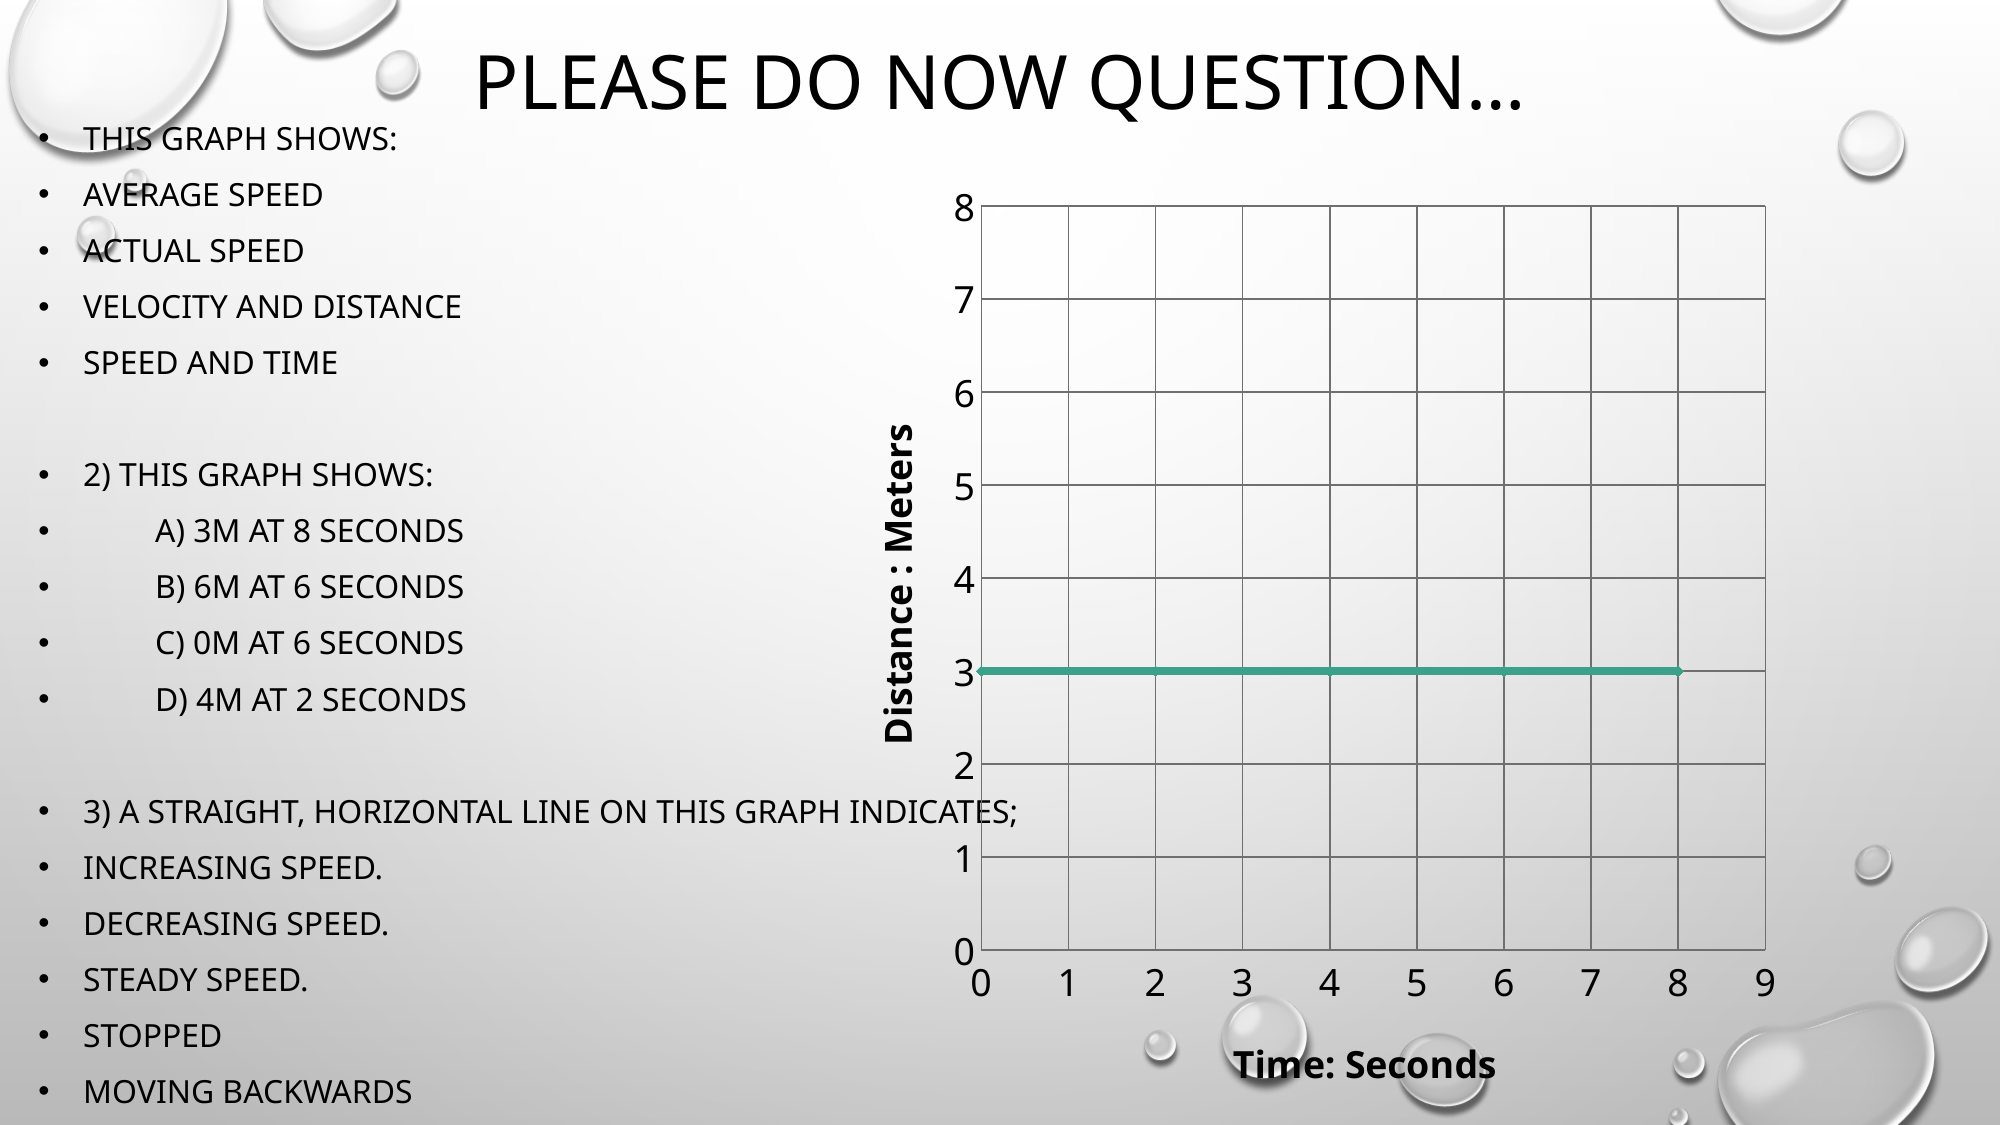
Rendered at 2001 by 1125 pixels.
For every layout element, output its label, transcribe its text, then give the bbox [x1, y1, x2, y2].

list This graph shows: Average Speed Actual Speed Velocity and Distance Speed and time 2) This graph Shows: a) 3m at 8 seconds b) 6m at 6 seconds c) 0m at 6 seconds d) 4m at 2 seconds 3) A straight, horizontal line on this graph indicates; Increasing speed. Decreasing speed. Steady speed. Stopped Moving backwards [23, 103, 2000, 1125]
title Please Do Now question… [149, 21, 1851, 103]
picture [0, 0, 2000, 1125]
chart [833, 173, 1813, 1102]
